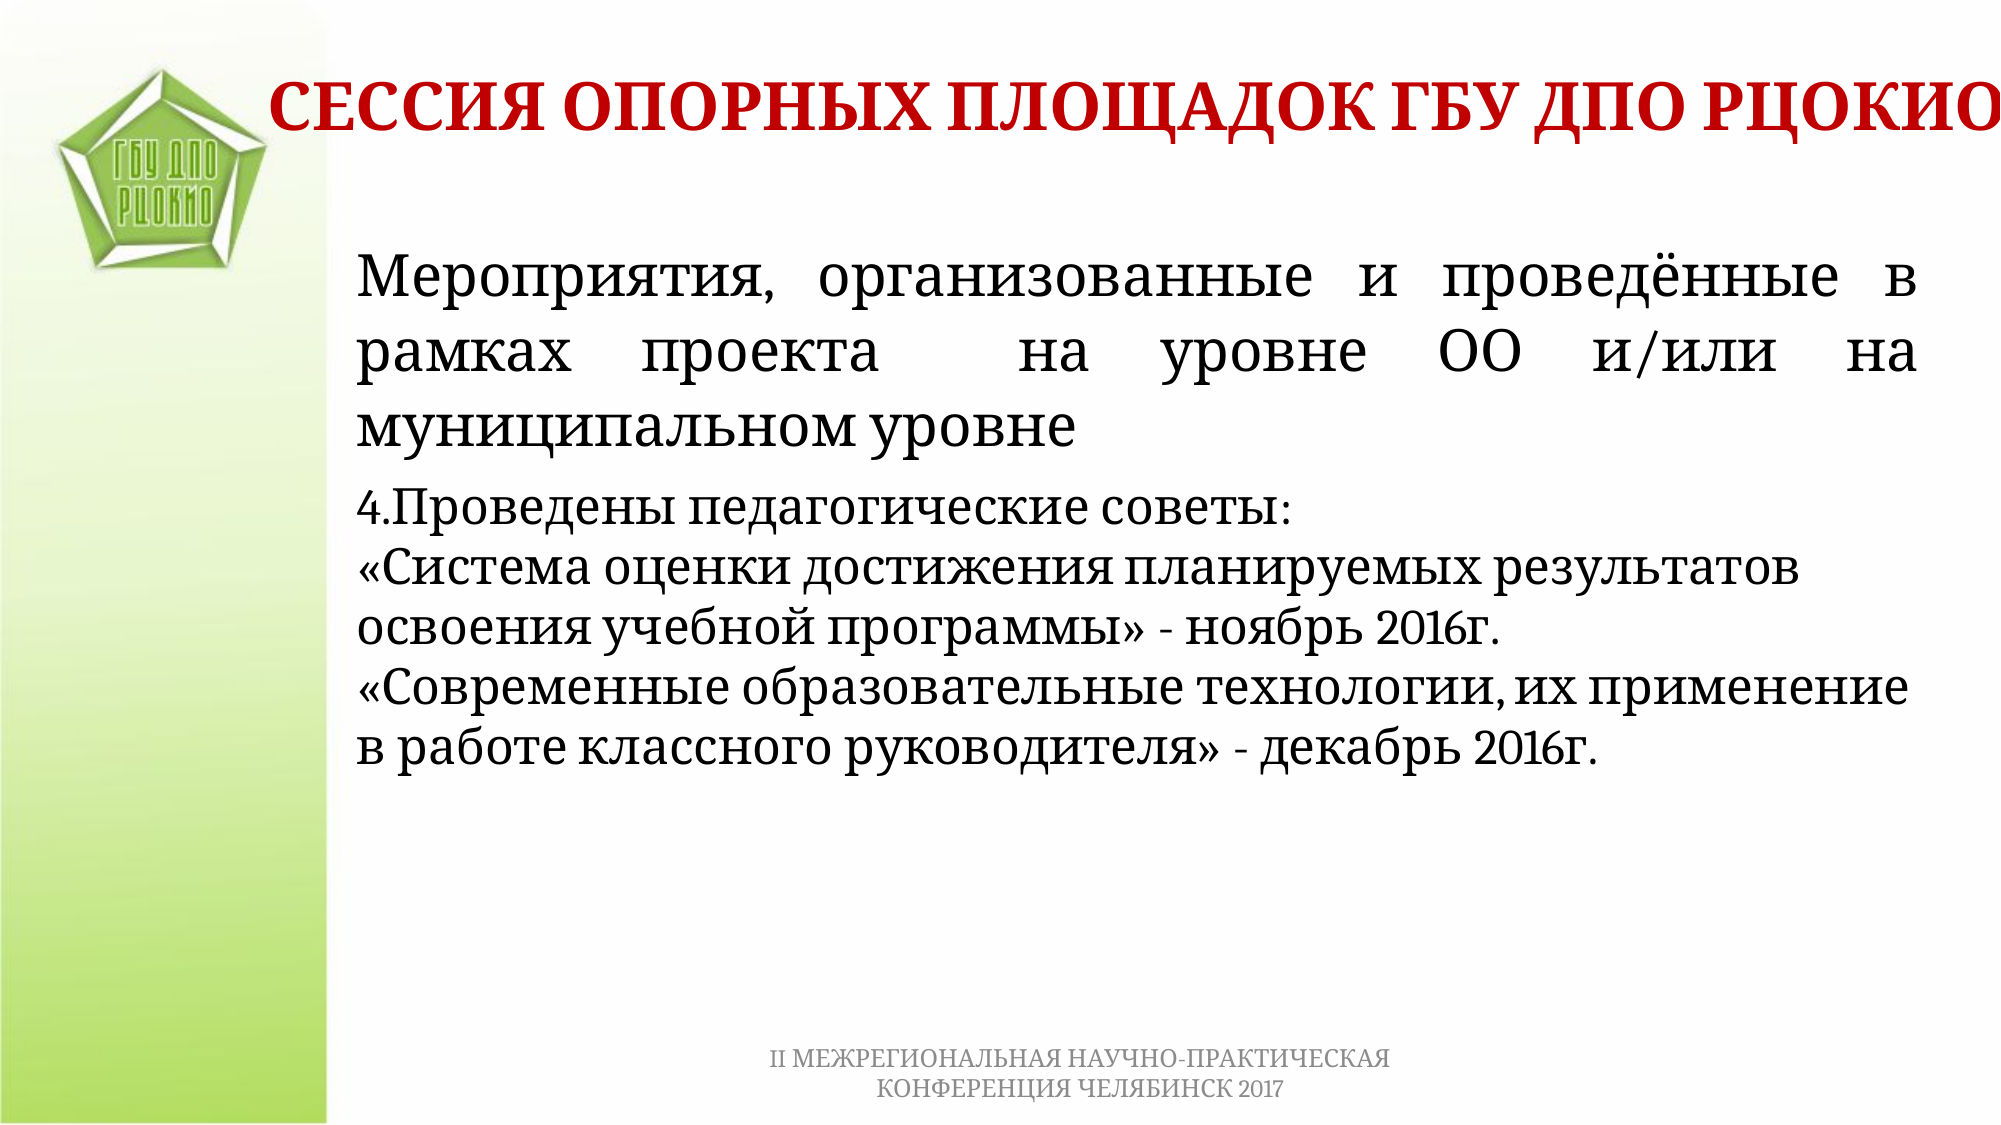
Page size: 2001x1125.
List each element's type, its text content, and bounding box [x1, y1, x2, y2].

text_box СЕССИЯ ОПОРНЫХ ПЛОЩАДОК ГБУ ДПО РЦОКИО [252, 56, 2000, 152]
picture [0, 0, 2001, 1125]
footer II МЕЖРЕГИОНАЛЬНАЯ НАУЧНО-ПРАКТИЧЕСКАЯ КОНФЕРЕНЦИЯ ЧЕЛЯБИНСК 2017 [667, 1019, 1494, 1125]
text_box Мероприятия, организованные и проведённые в рамках проекта на уровне ОО и/или на муниципальном уровне 4.Проведены педагогические советы: «Система оценки достижения планируемых результатов освоения учебной программы» - ноябрь 2016г. «Современные образовательные технологии, их применение в работе классного руководителя» - декабрь 2016г. [341, 226, 1935, 783]
